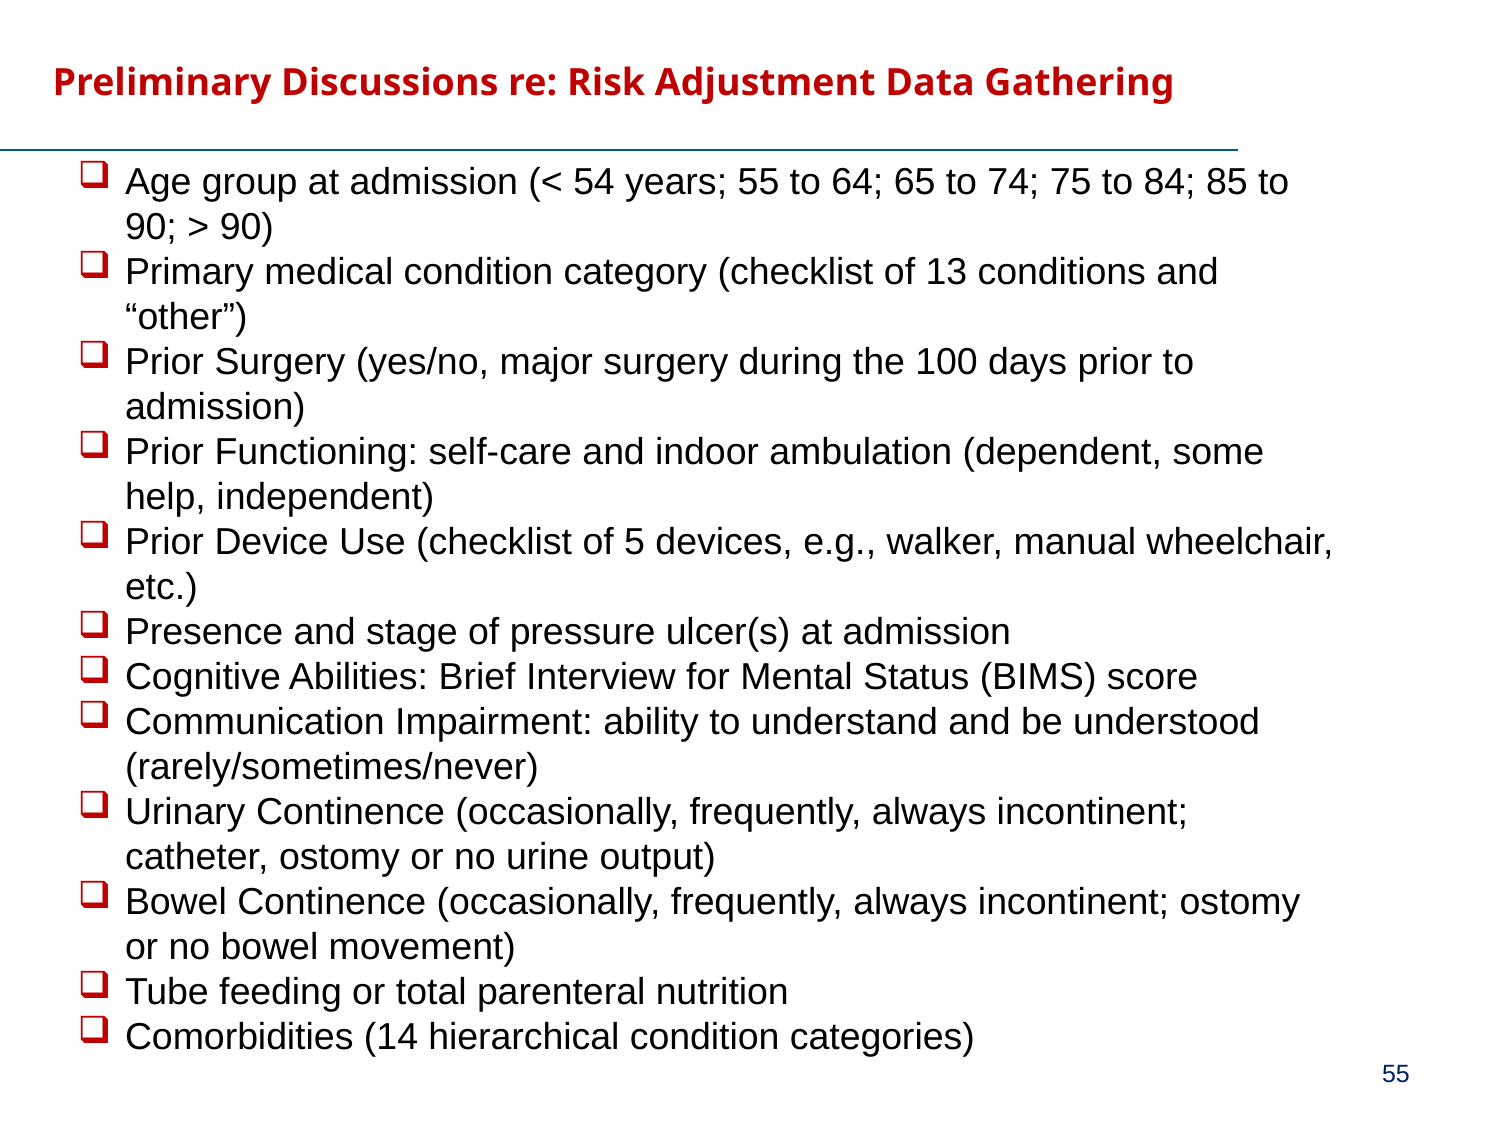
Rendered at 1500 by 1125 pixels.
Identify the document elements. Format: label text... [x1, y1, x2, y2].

slide_number 55 [1351, 1042, 1425, 1103]
text_box Age group at admission (< 54 years; 55 to 64; 65 to 74; 75 to 84; 85 to 90; > 90) Primary medical condition category (checklist of 13 conditions and “other”) Prior Surgery (yes/no, major surgery during the 100 days prior to admission) Prior Functioning: self-care and indoor ambulation (dependent, some help, independent) Prior Device Use (checklist of 5 devices, e.g., walker, manual wheelchair, etc.) Presence and stage of pressure ulcer(s) at admission Cognitive Abilities: Brief Interview for Mental Status (BIMS) score Communication Impairment: ability to understand and be understood (rarely/sometimes/never) Urinary Continence (occasionally, frequently, always incontinent; catheter, ostomy or no urine output) Bowel Continence (occasionally, frequently, always incontinent; ostomy or no bowel movement) Tube feeding or total parenteral nutrition Comorbidities (14 hierarchical condition categories) [63, 149, 1351, 1110]
title Preliminary Discussions re: Risk Adjustment Data Gathering [37, 50, 1463, 113]
